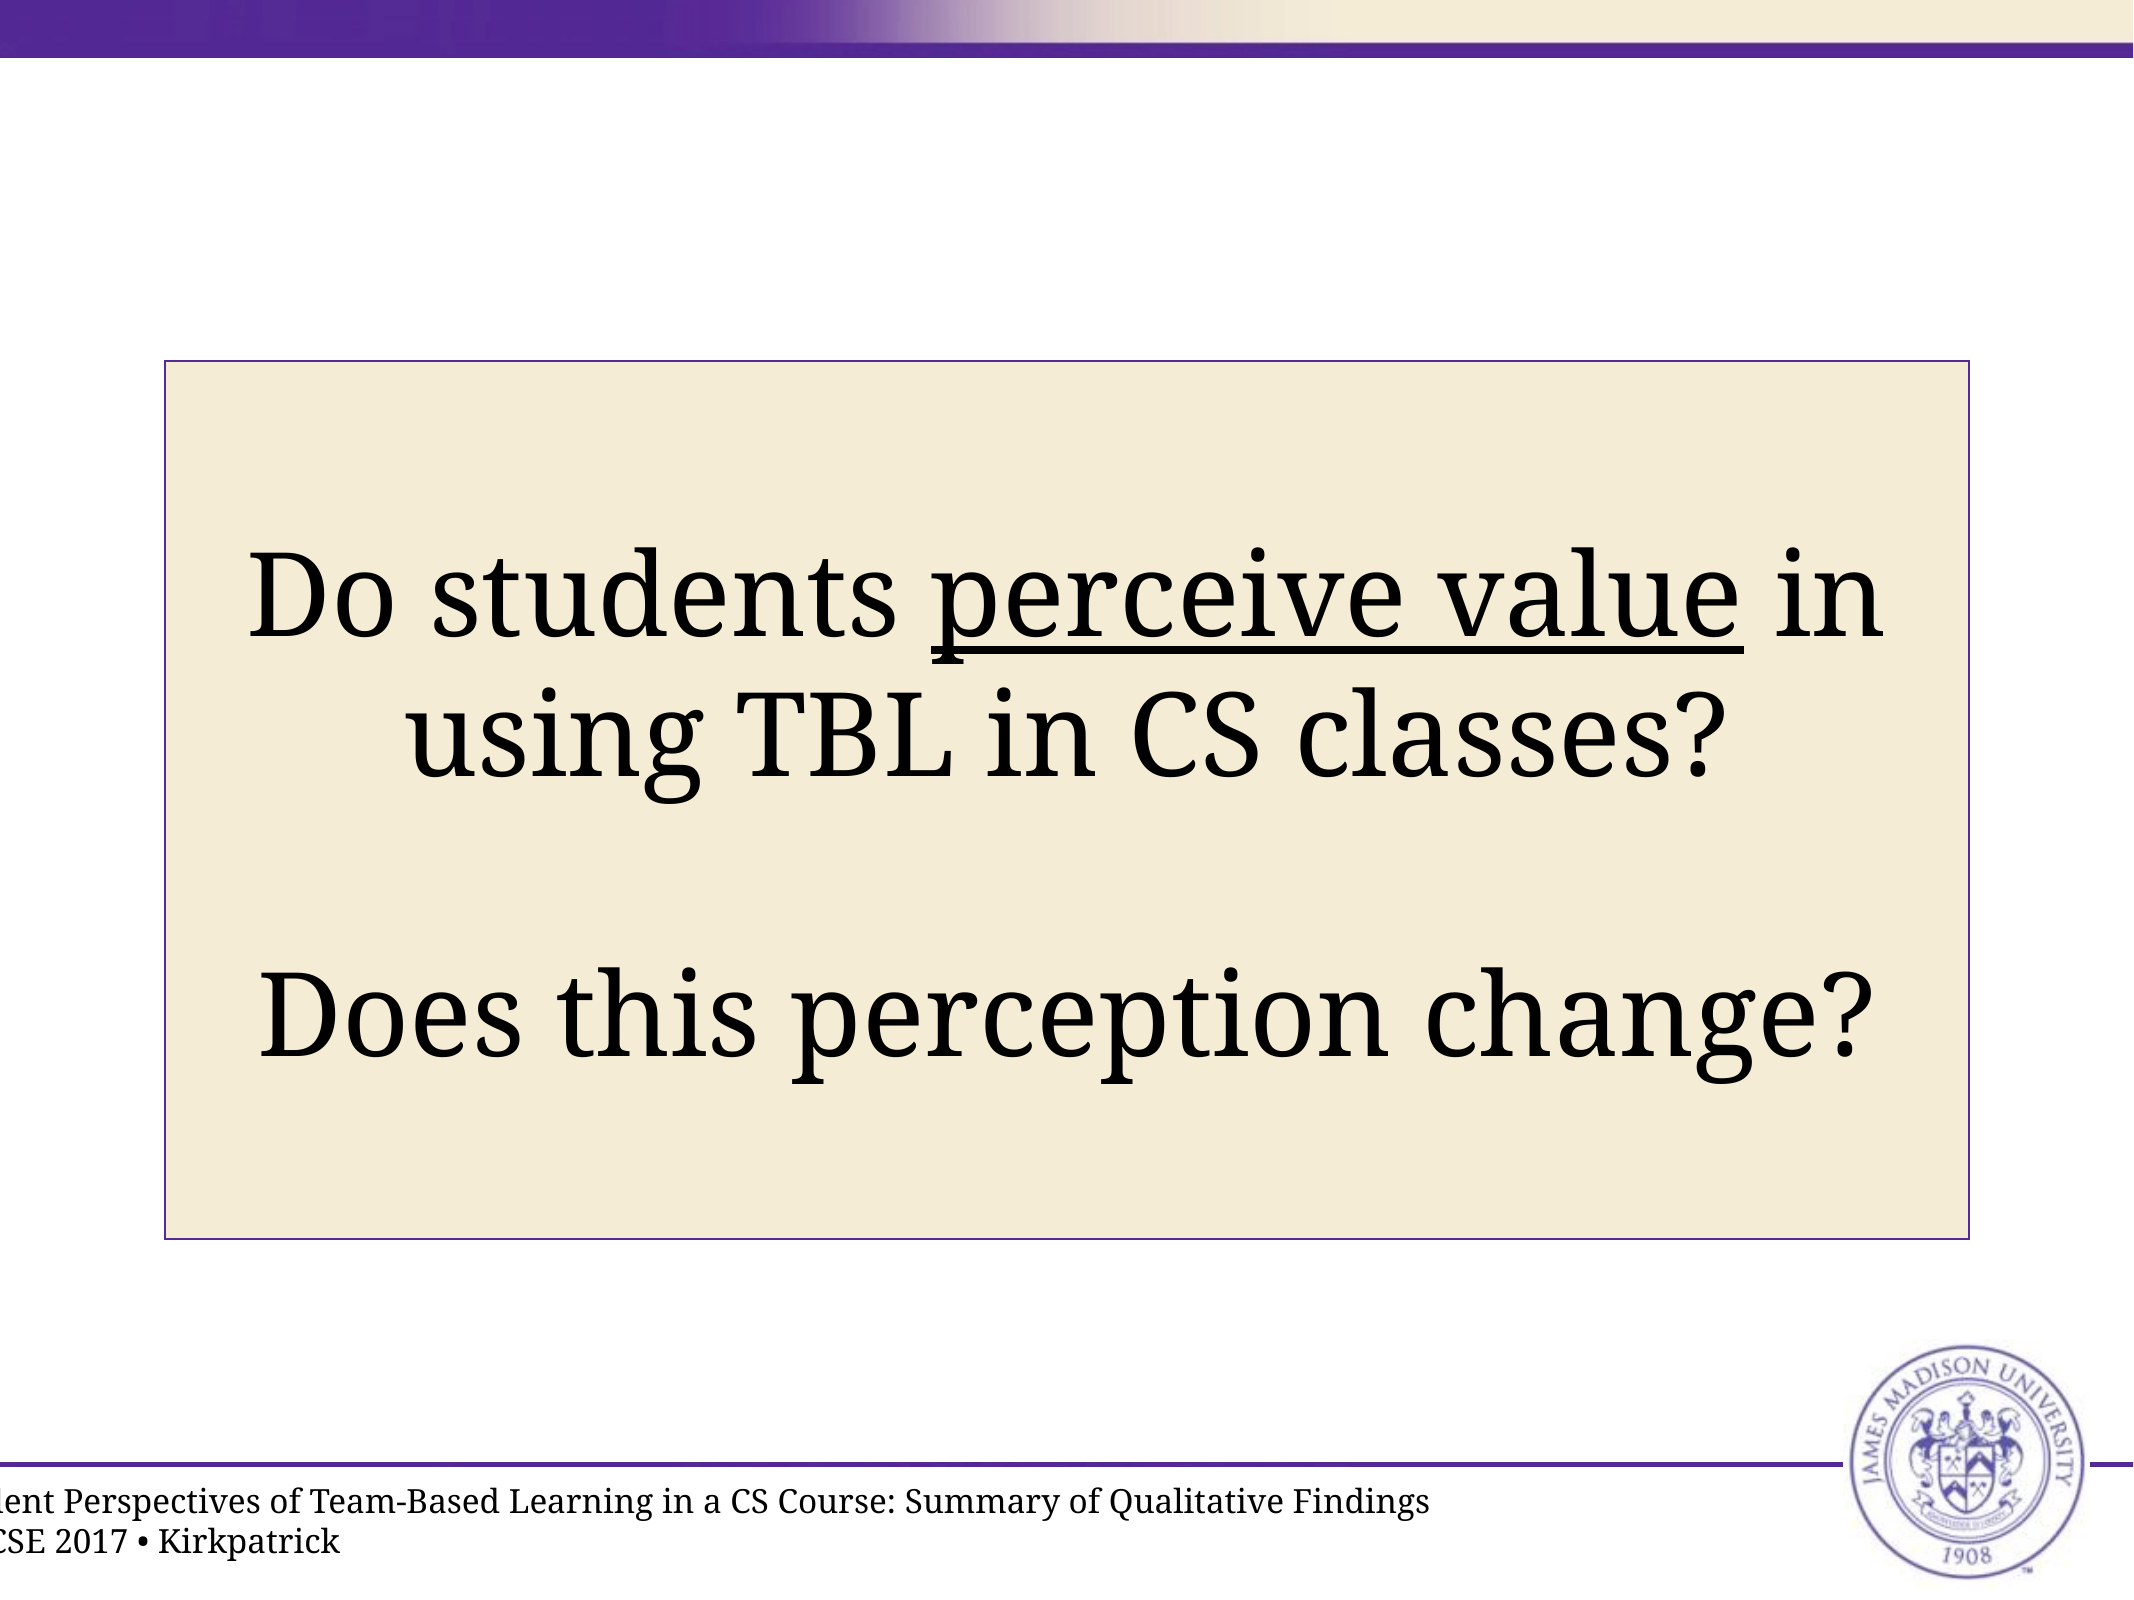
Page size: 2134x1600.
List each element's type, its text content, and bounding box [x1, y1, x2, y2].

title Do students perceive value in using TBL in CS classes? Does this perception change? [207, 528, 1926, 1072]
picture [0, 1339, 2134, 1589]
picture [0, 0, 2134, 58]
